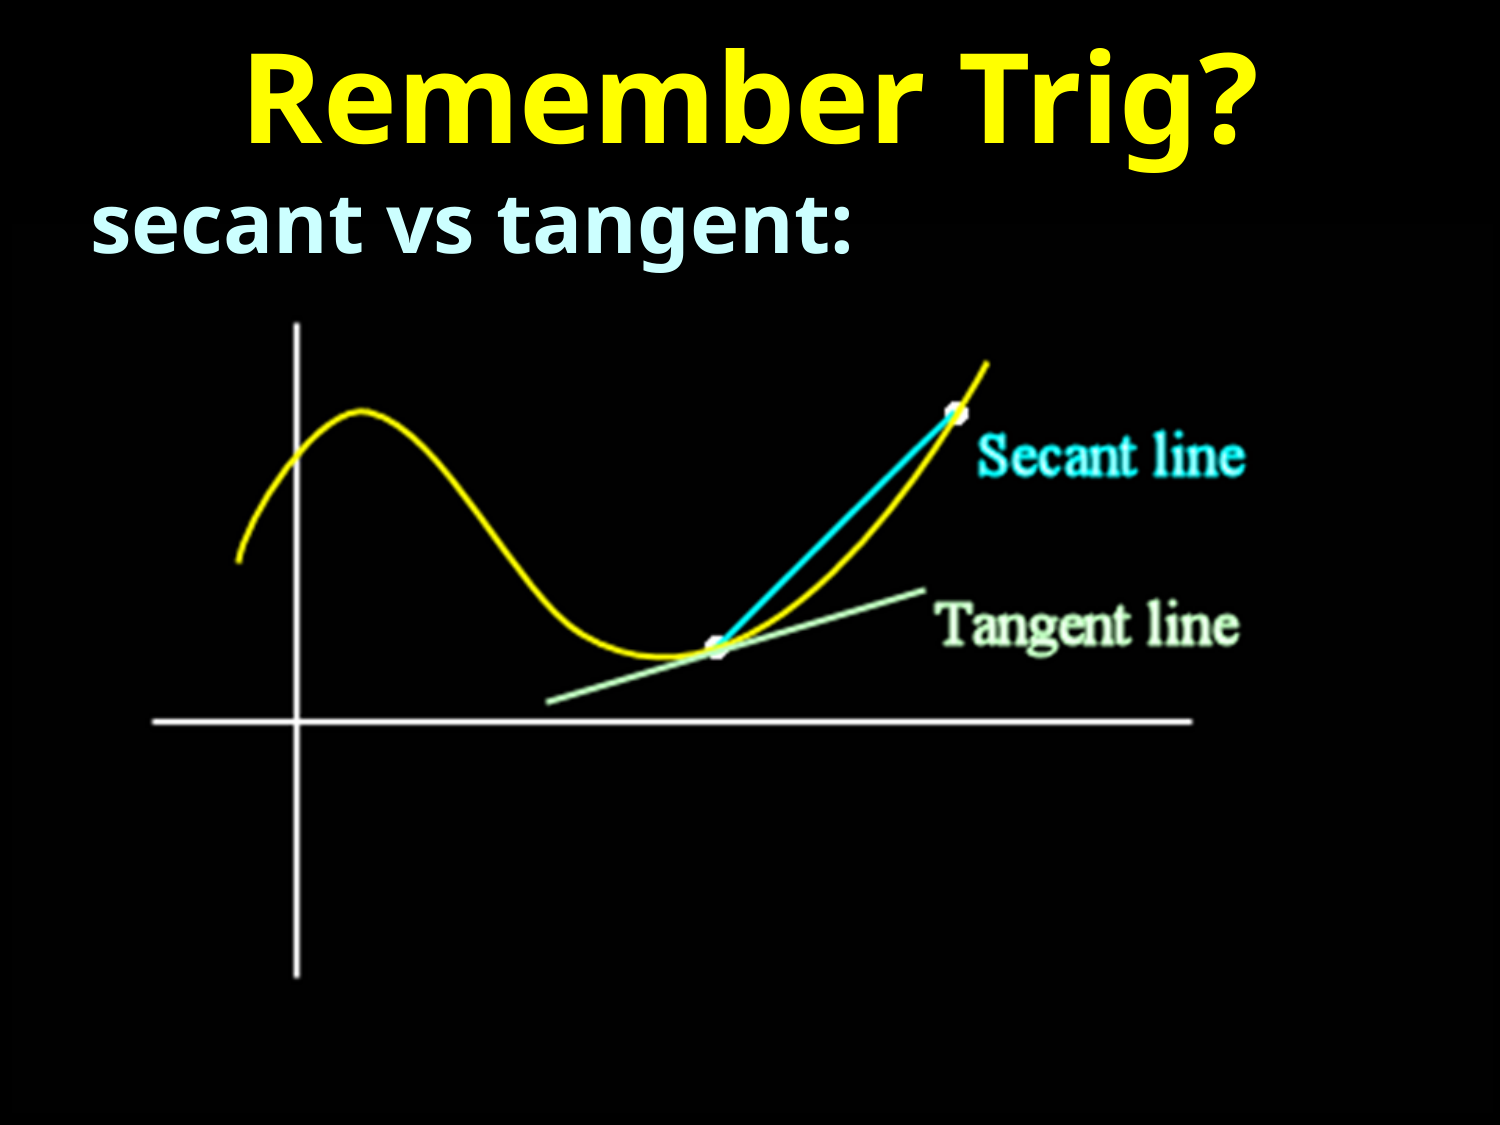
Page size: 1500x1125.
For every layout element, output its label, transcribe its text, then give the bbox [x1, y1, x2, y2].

picture [12, 224, 1493, 1113]
title Remember Trig? [0, 0, 1500, 188]
list secant vs tangent: [75, 162, 1425, 223]
